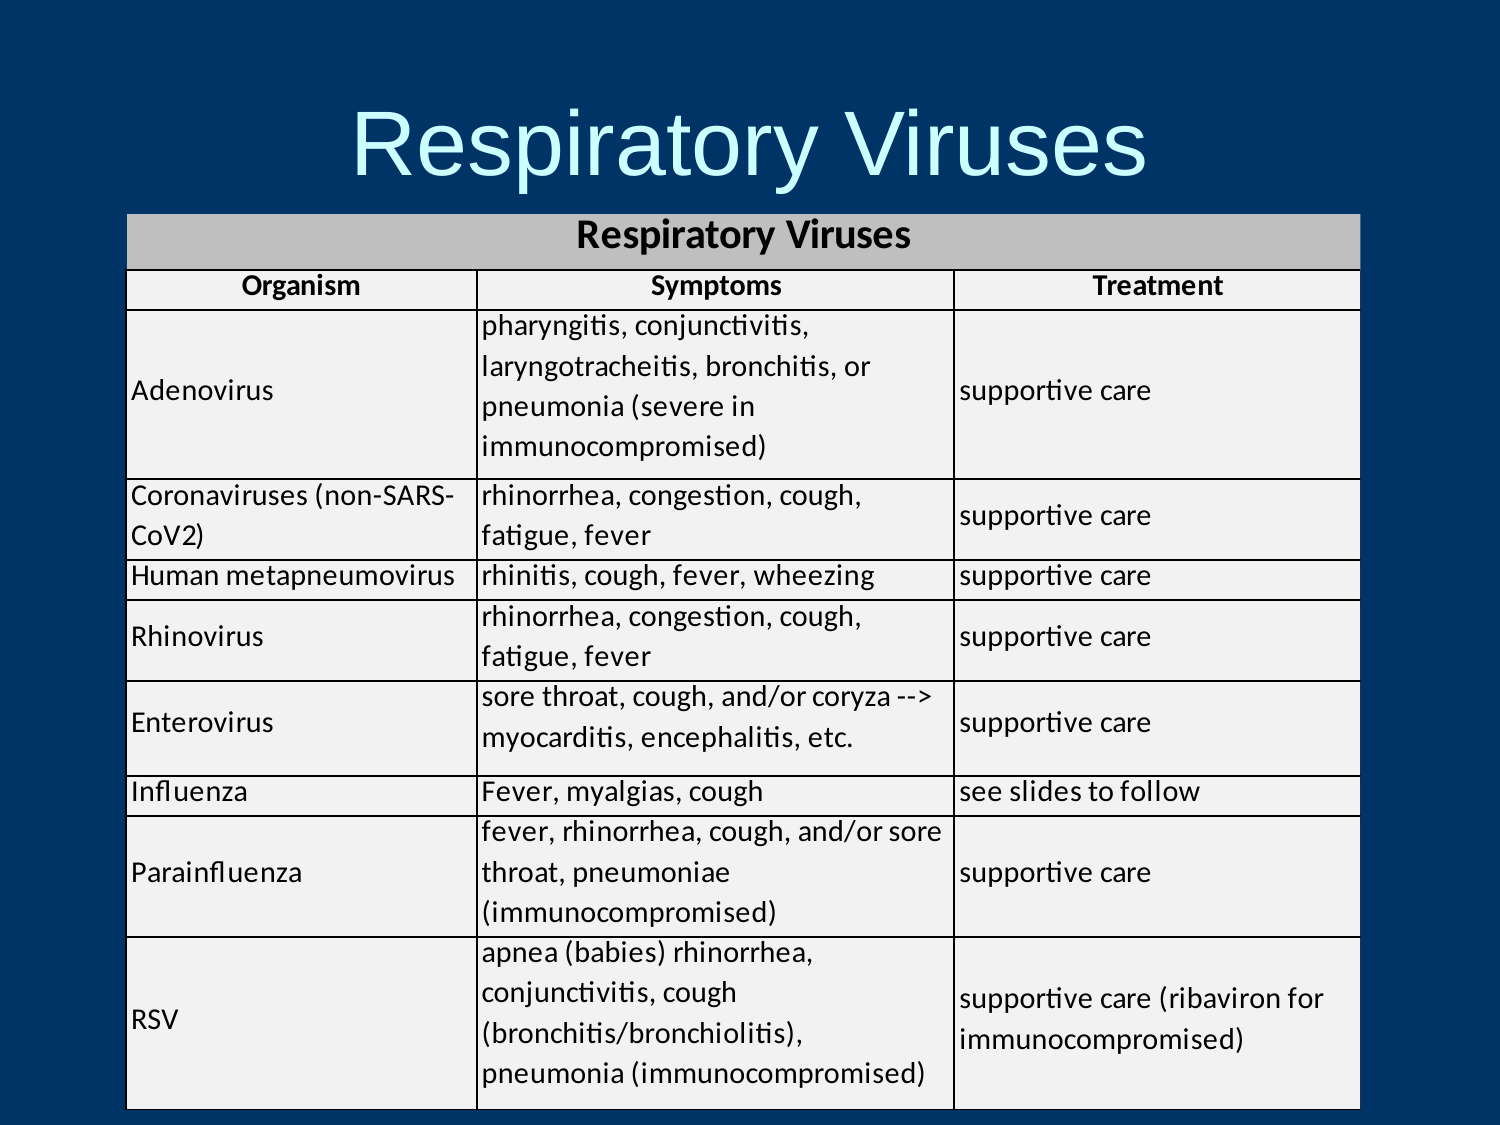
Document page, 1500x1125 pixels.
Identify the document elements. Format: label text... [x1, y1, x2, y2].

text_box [124, 212, 1363, 1112]
title Respiratory Viruses [75, 45, 1425, 233]
